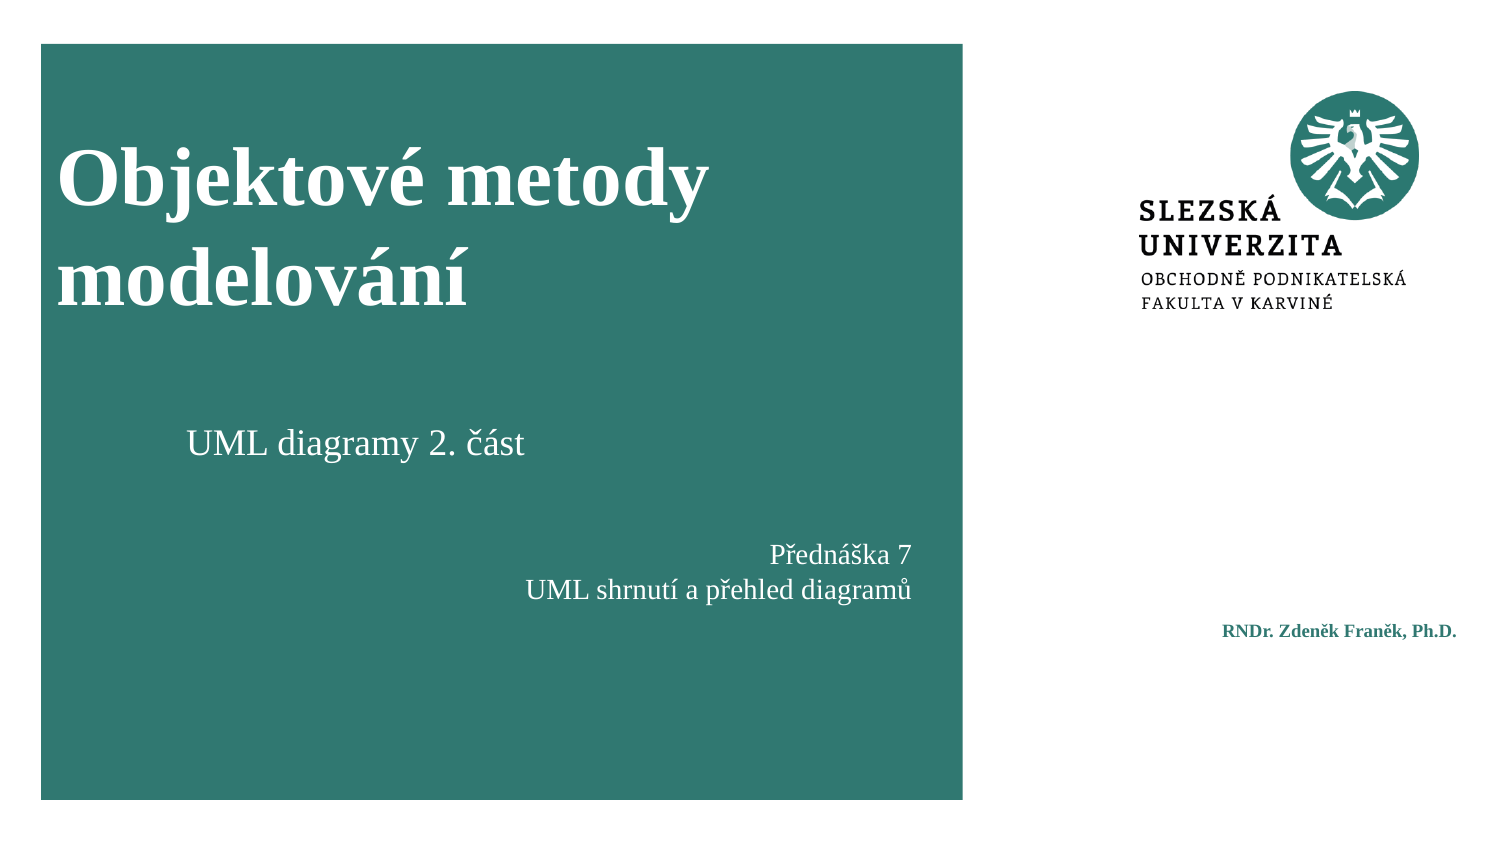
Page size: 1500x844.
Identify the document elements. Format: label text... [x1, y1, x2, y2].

subtitle Přednáška 7 UML shrnutí a přehled diagramů [289, 528, 928, 753]
title Objektové metody modelování [41, 114, 1010, 470]
text_box [39, 42, 965, 802]
picture [1139, 90, 1419, 309]
text_box RNDr. Zdeněk Franěk, Ph.D. [1141, 610, 1472, 800]
text_box UML diagramy 2. část [171, 410, 904, 515]
